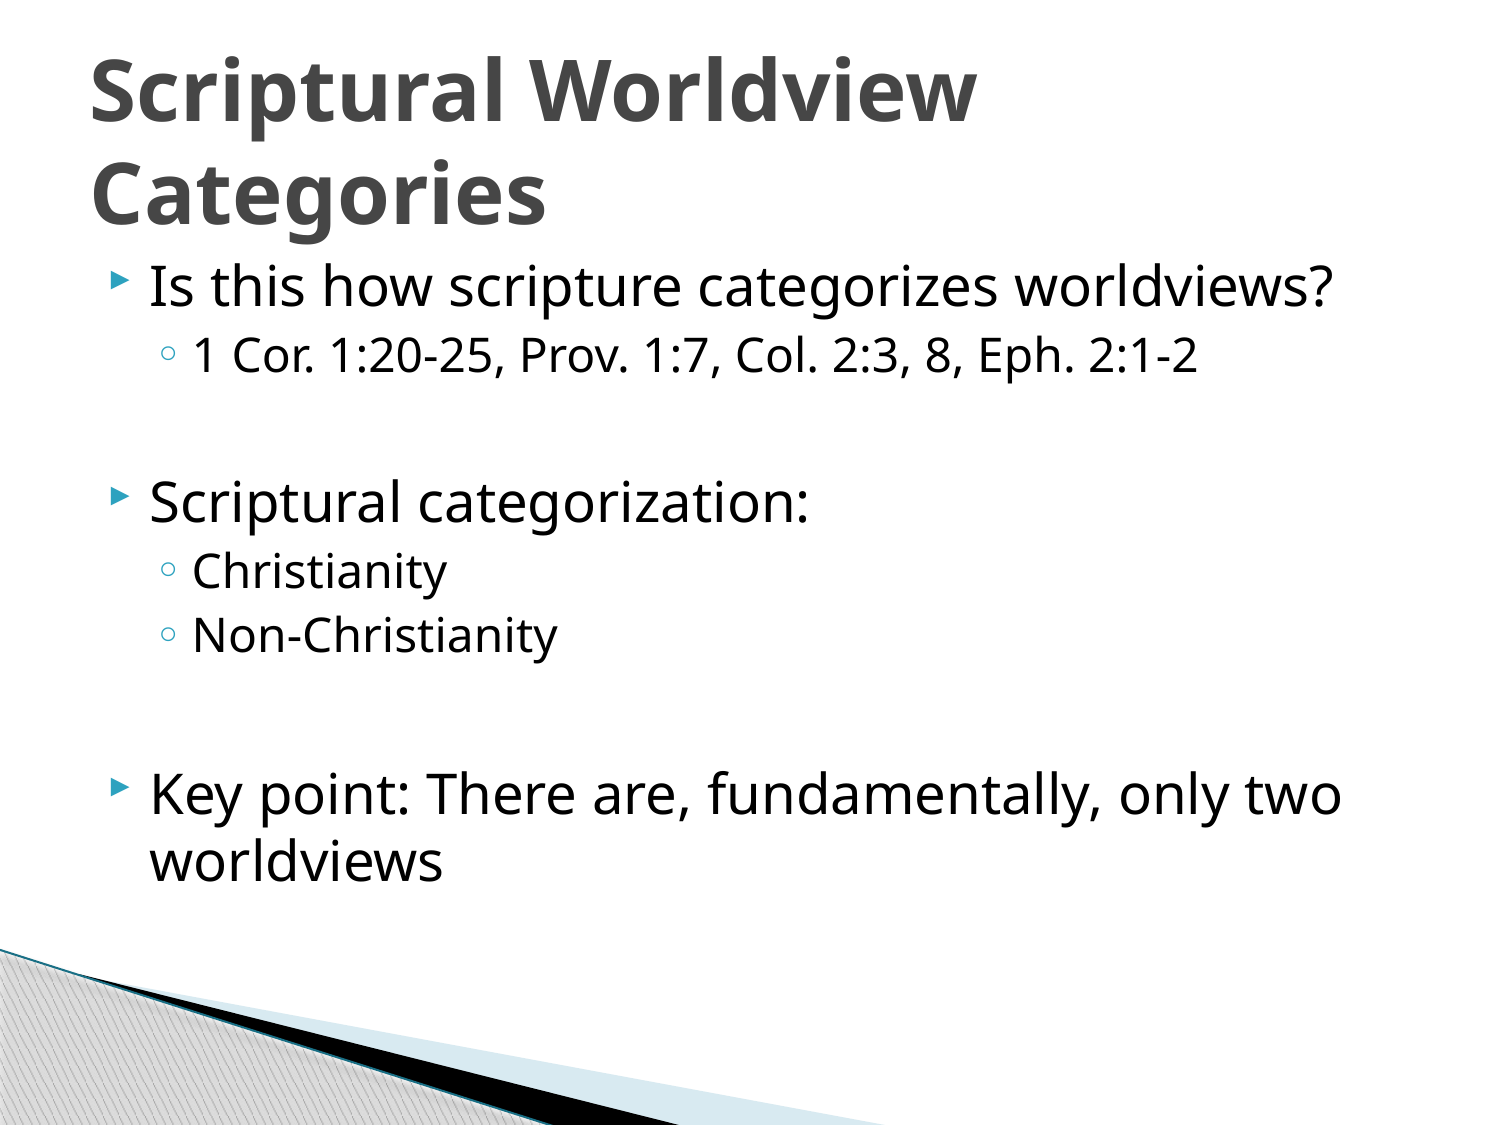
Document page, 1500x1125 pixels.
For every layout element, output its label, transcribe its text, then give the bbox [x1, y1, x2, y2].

title Scriptural Worldview Categories [75, 45, 1425, 233]
list Is this how scripture categorizes worldviews? 1 Cor. 1:20-25, Prov. 1:7, Col. 2:3, 8, Eph. 2:1-2 Scriptural categorization: Christianity Non-Christianity Key point: There are, fundamentally, only two worldviews [75, 243, 1425, 986]
